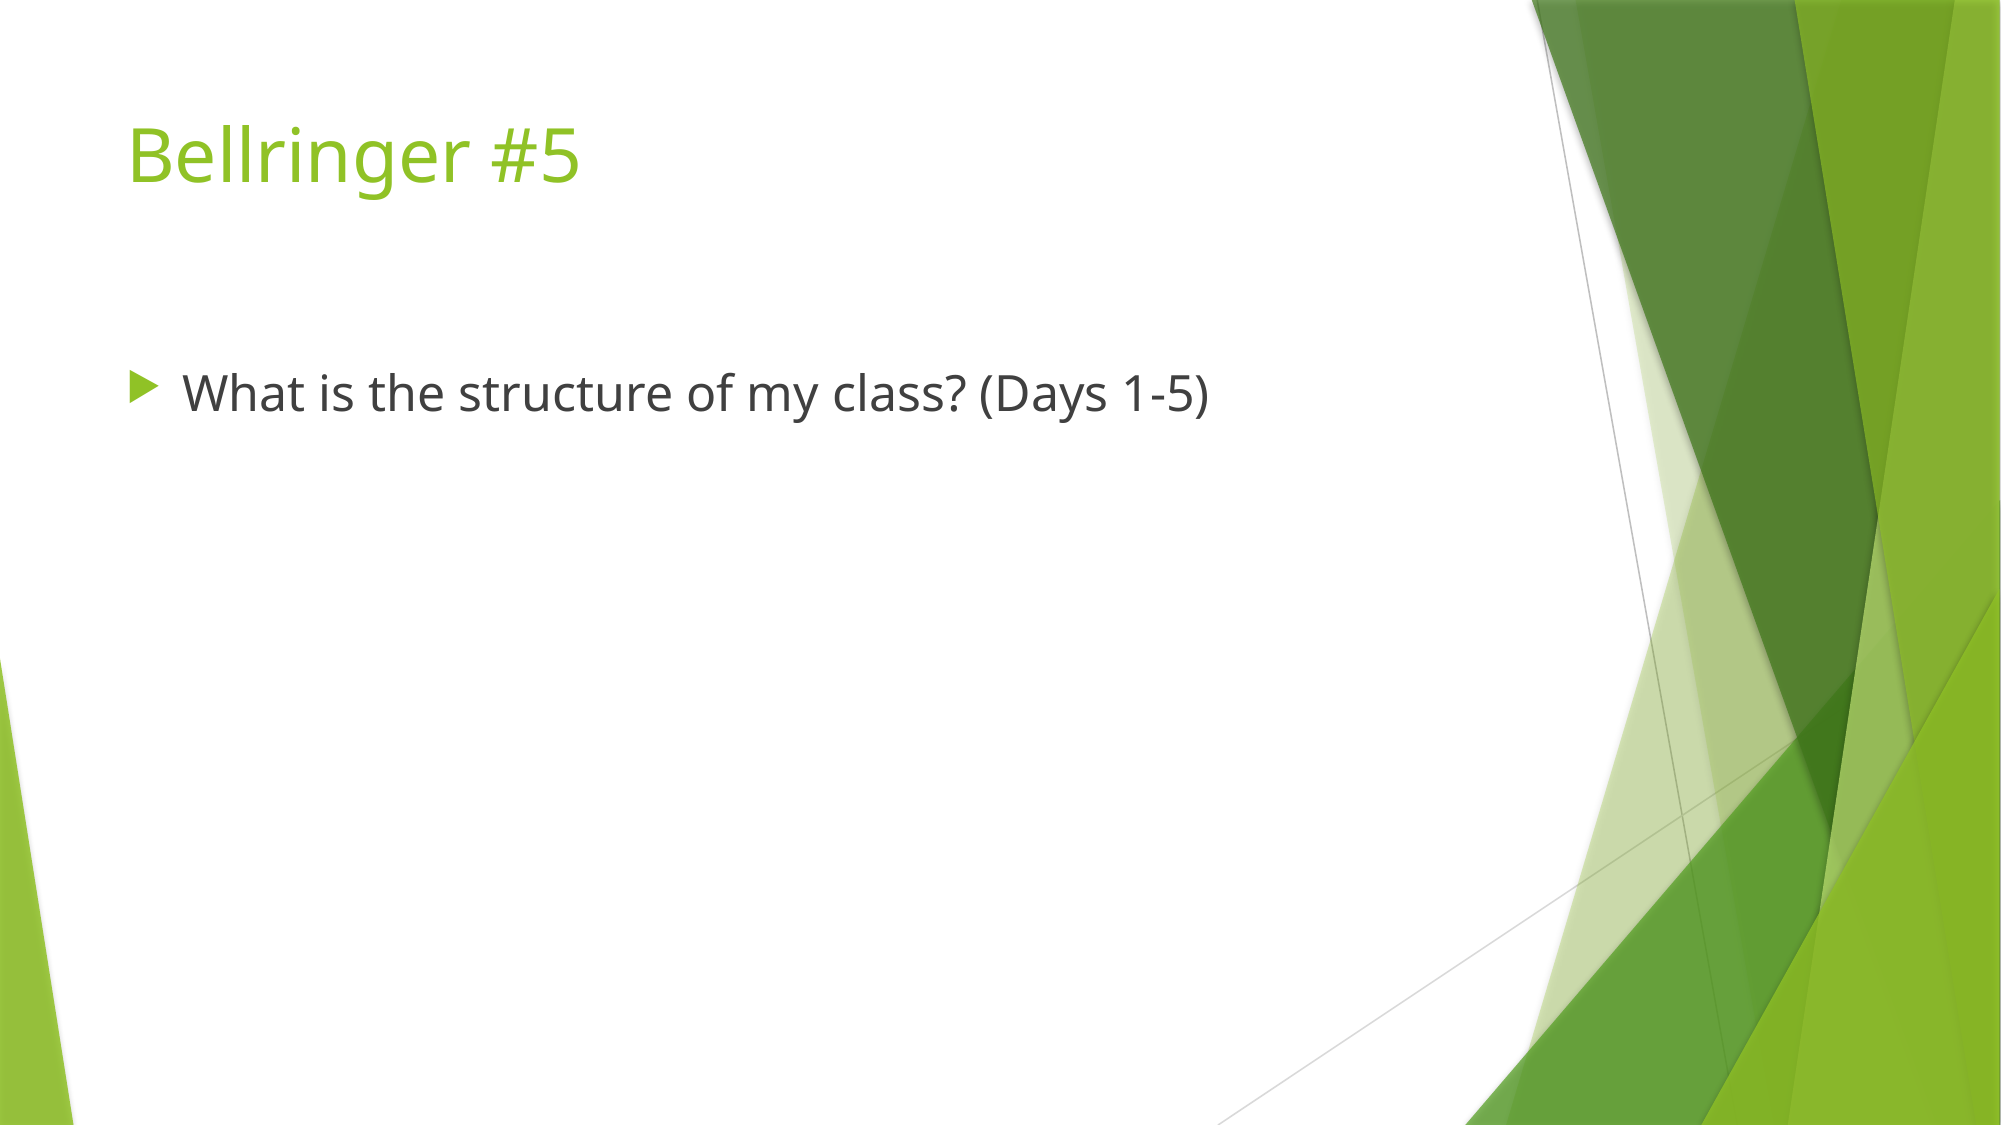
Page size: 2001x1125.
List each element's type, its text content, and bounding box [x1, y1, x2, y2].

list What is the structure of my class? (Days 1-5) [111, 354, 1522, 992]
title Bellringer #5 [111, 99, 1522, 317]
